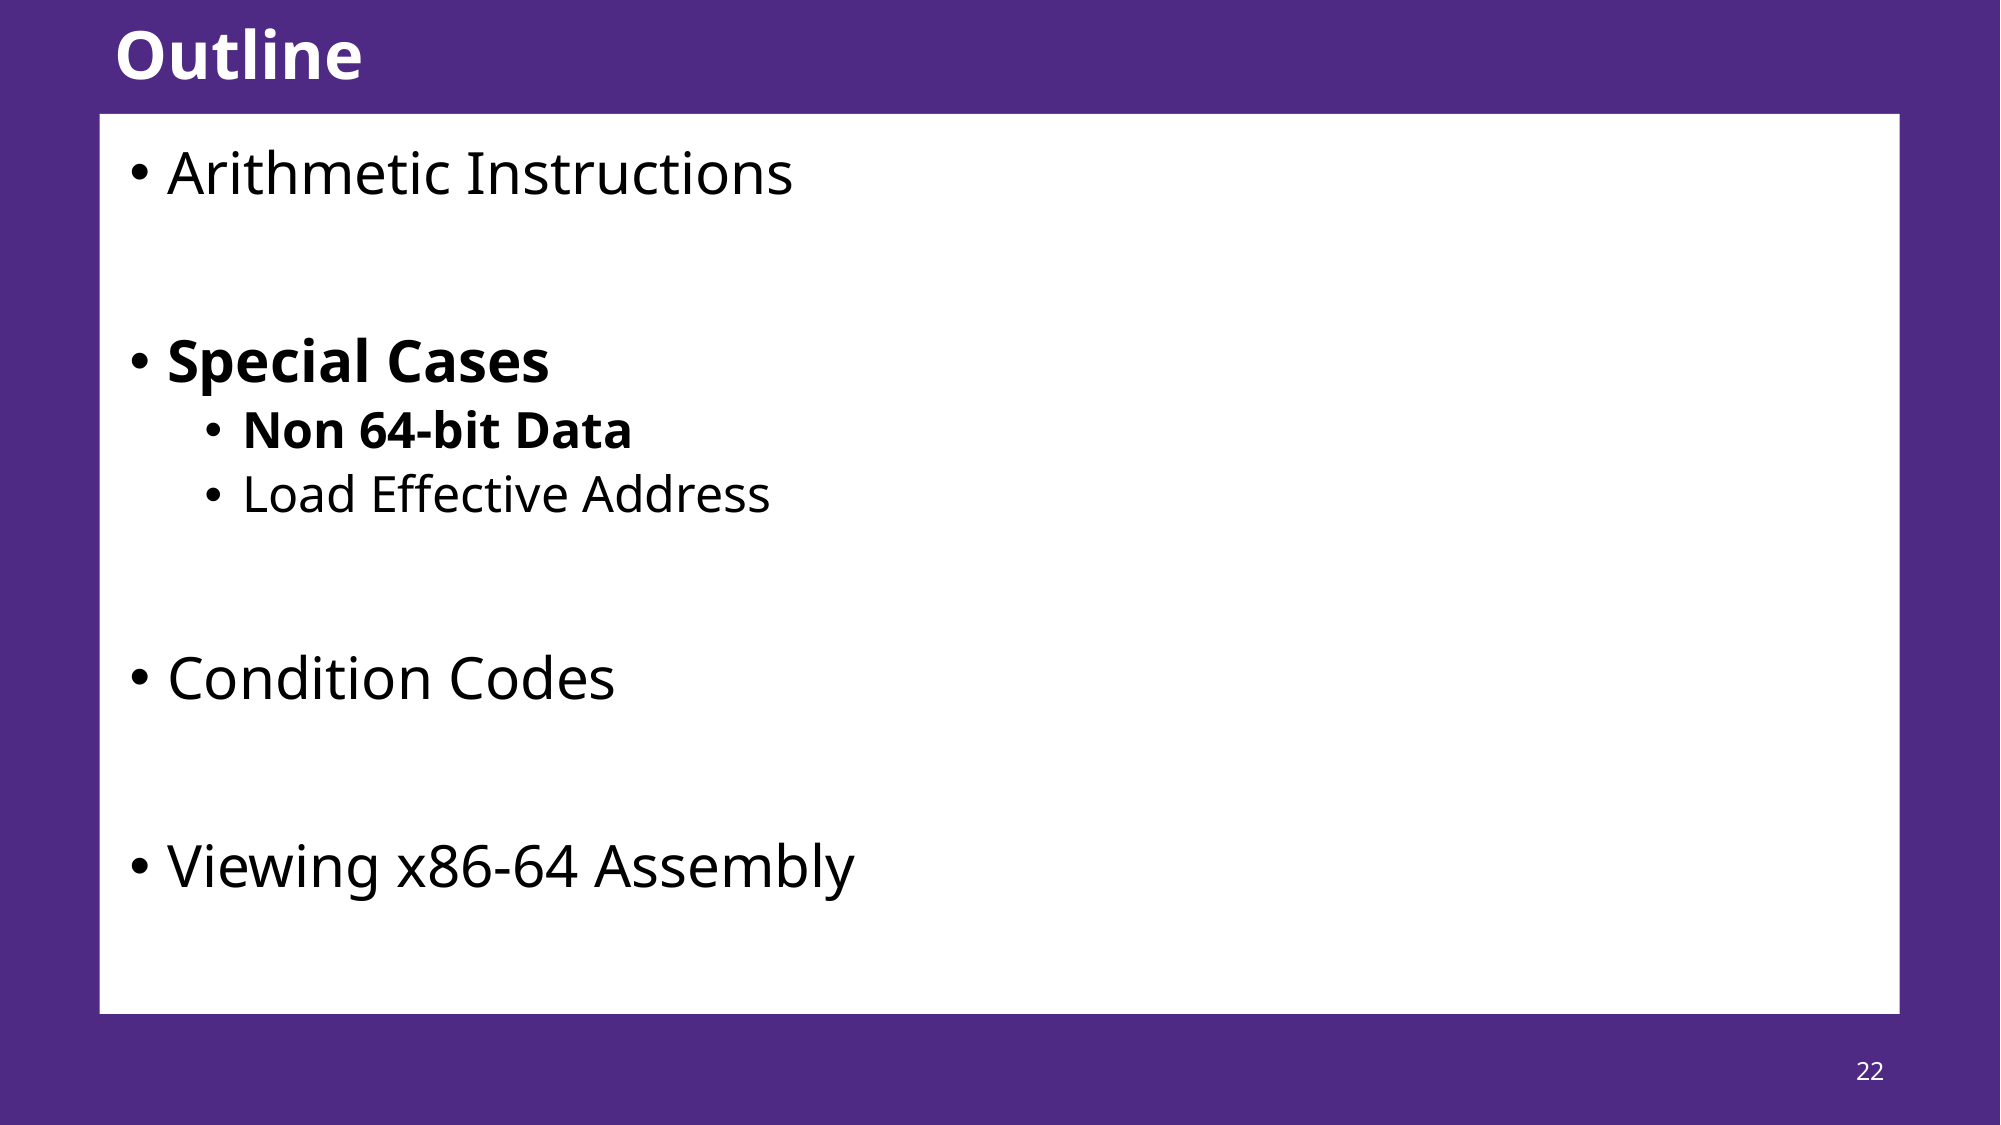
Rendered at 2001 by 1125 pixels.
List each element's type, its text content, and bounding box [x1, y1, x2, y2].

title Outline [99, 1, 1900, 114]
list Arithmetic Instructions Special Cases Non 64-bit Data Load Effective Address Condition Codes Viewing x86-64 Assembly [99, 114, 1900, 1014]
slide_number 22 [1749, 1042, 1900, 1103]
